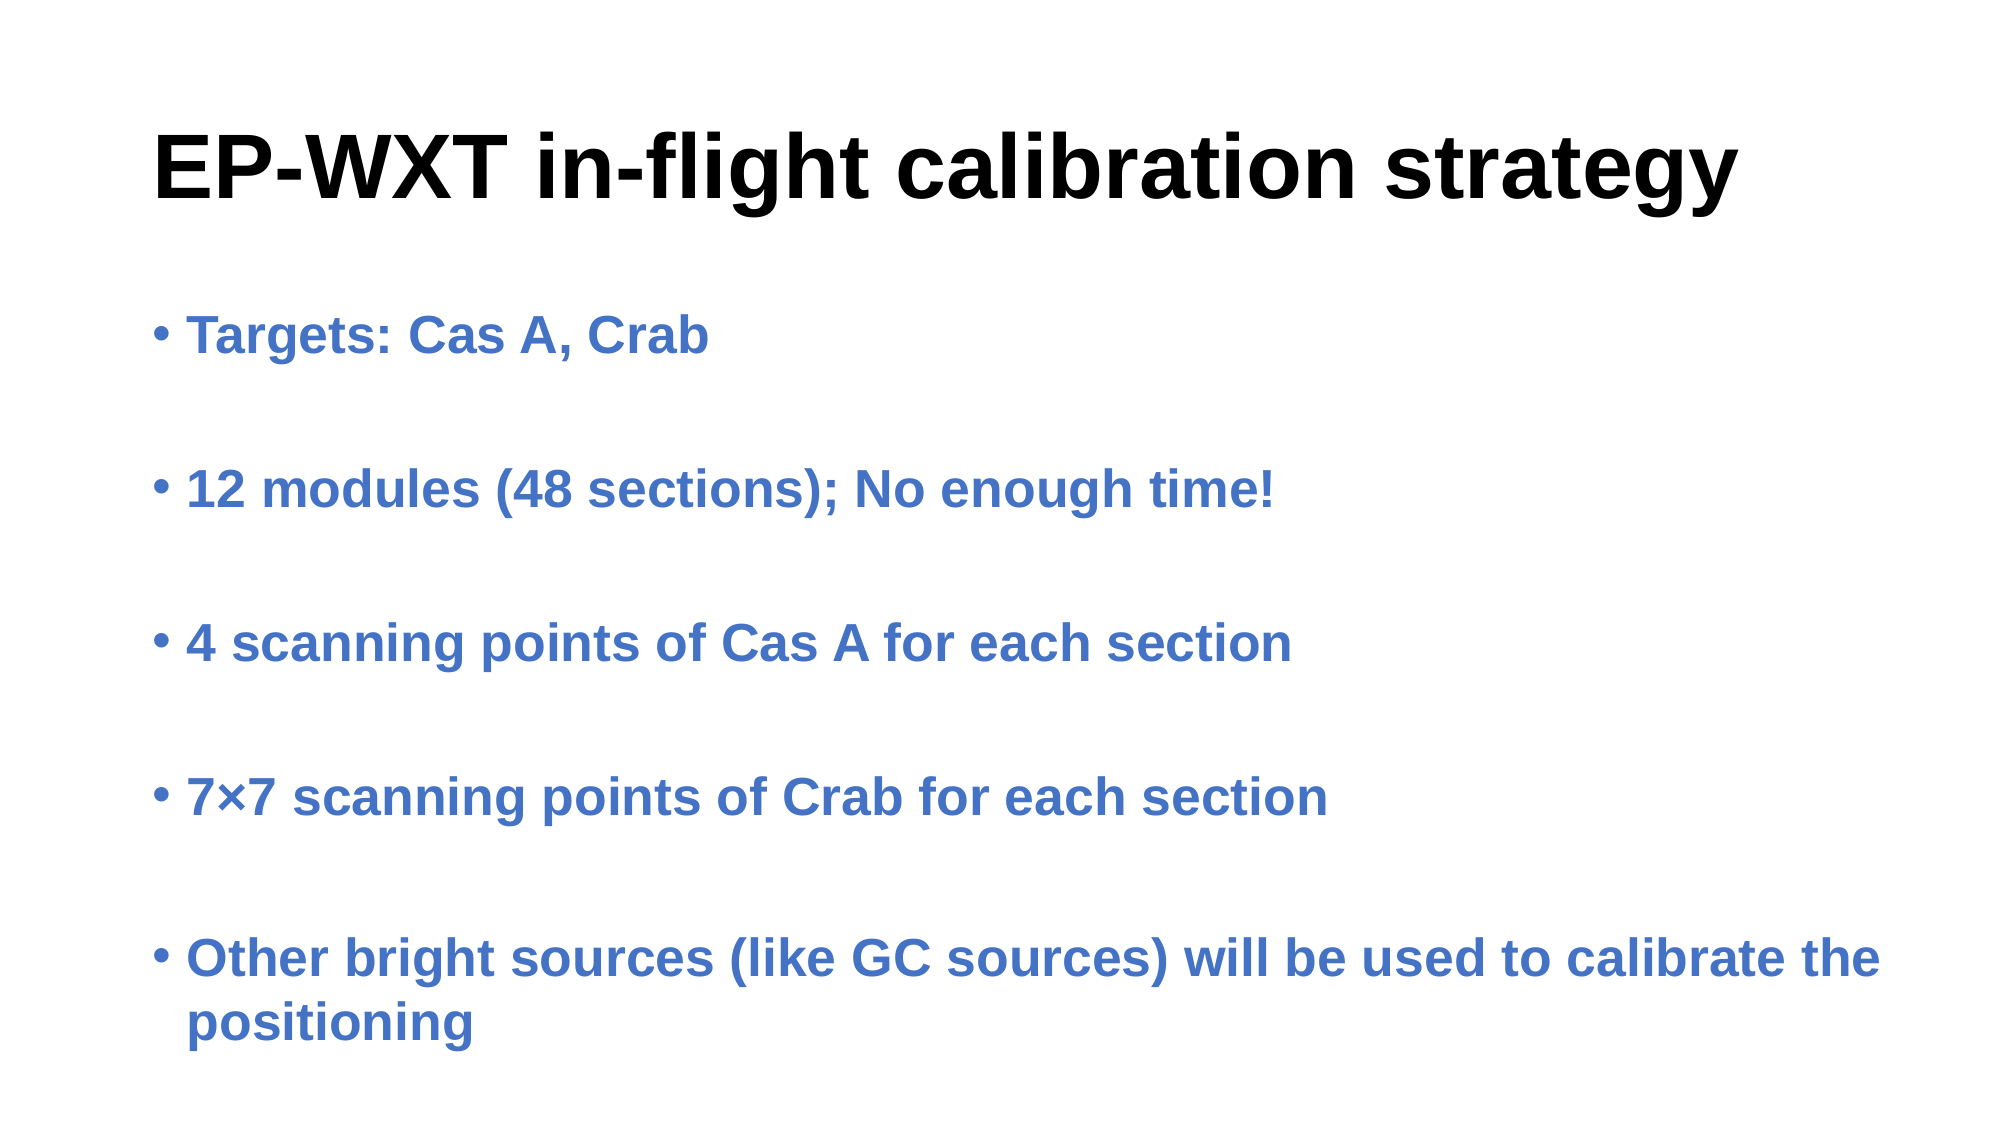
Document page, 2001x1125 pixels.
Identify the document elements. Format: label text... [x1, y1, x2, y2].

list Targets: Cas A, Crab 12 modules (48 sections); No enough time! 4 scanning points of Cas A for each section 7×7 scanning points of Crab for each section Other bright sources (like GC sources) will be used to calibrate the positioning [137, 299, 1957, 1066]
title EP-WXT in-flight calibration strategy [137, 59, 1863, 278]
